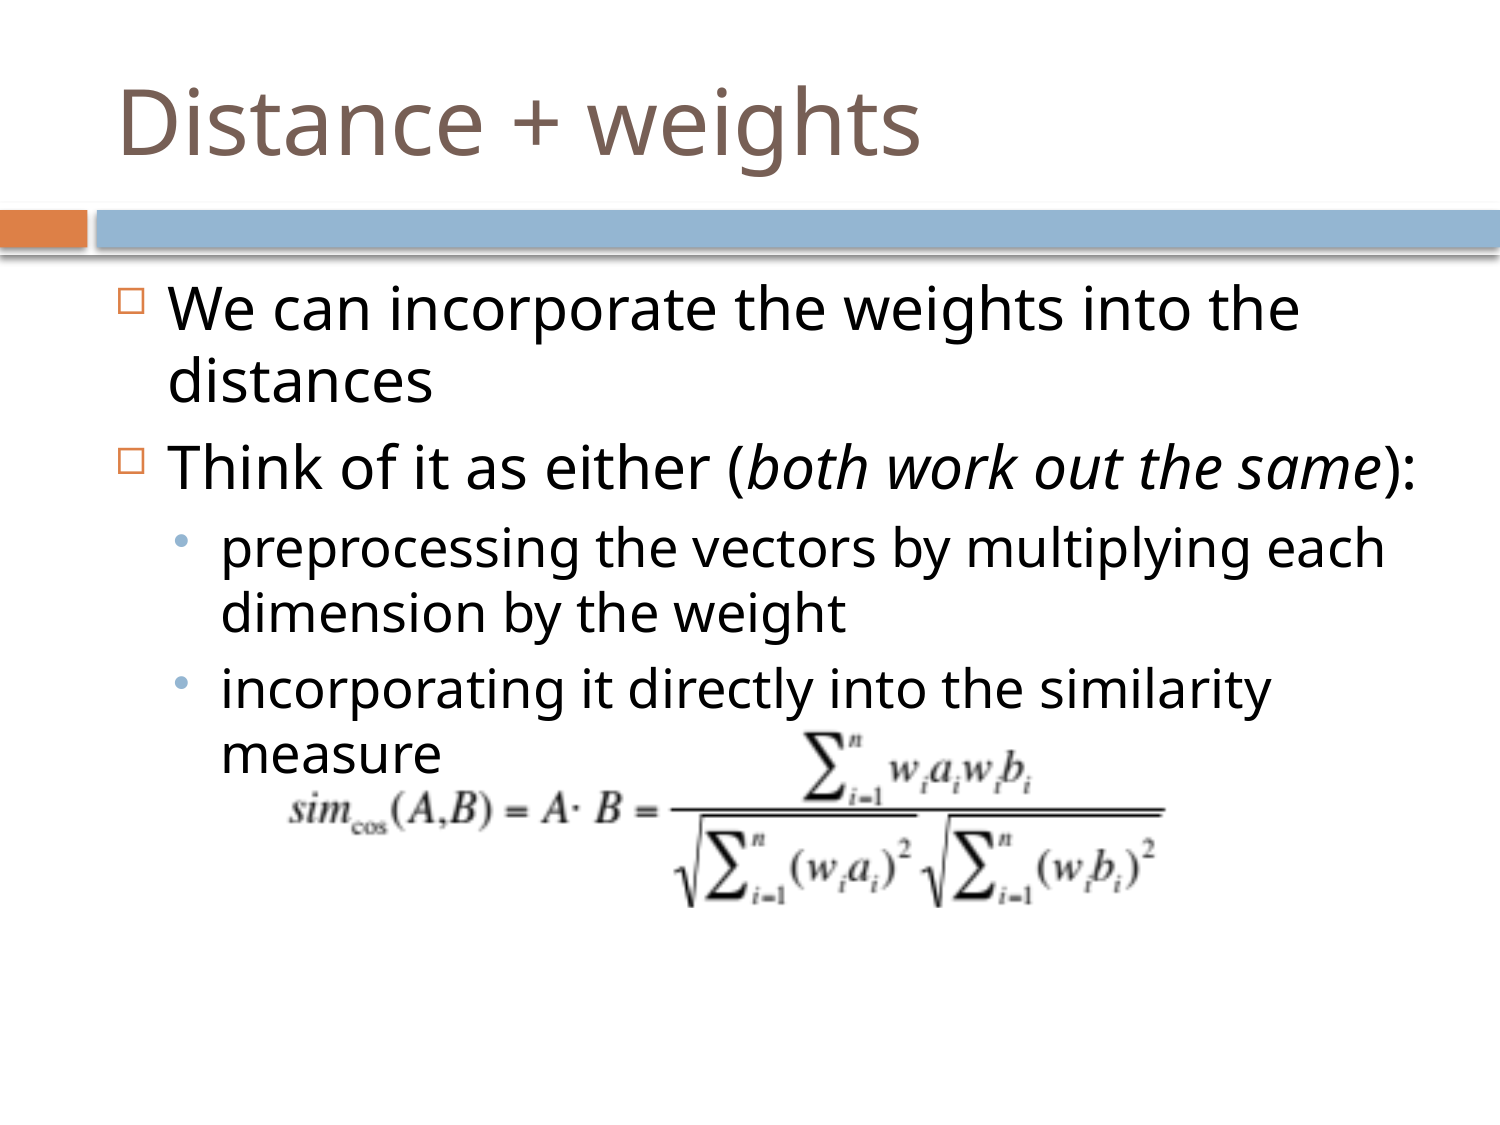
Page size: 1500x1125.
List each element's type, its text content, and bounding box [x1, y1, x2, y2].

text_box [281, 719, 1169, 908]
title Distance + weights [100, 37, 1438, 200]
list We can incorporate the weights into the distances Think of it as either (both work out the same): preprocessing the vectors by multiplying each dimension by the weight incorporating it directly into the similarity measure [100, 262, 1438, 1000]
